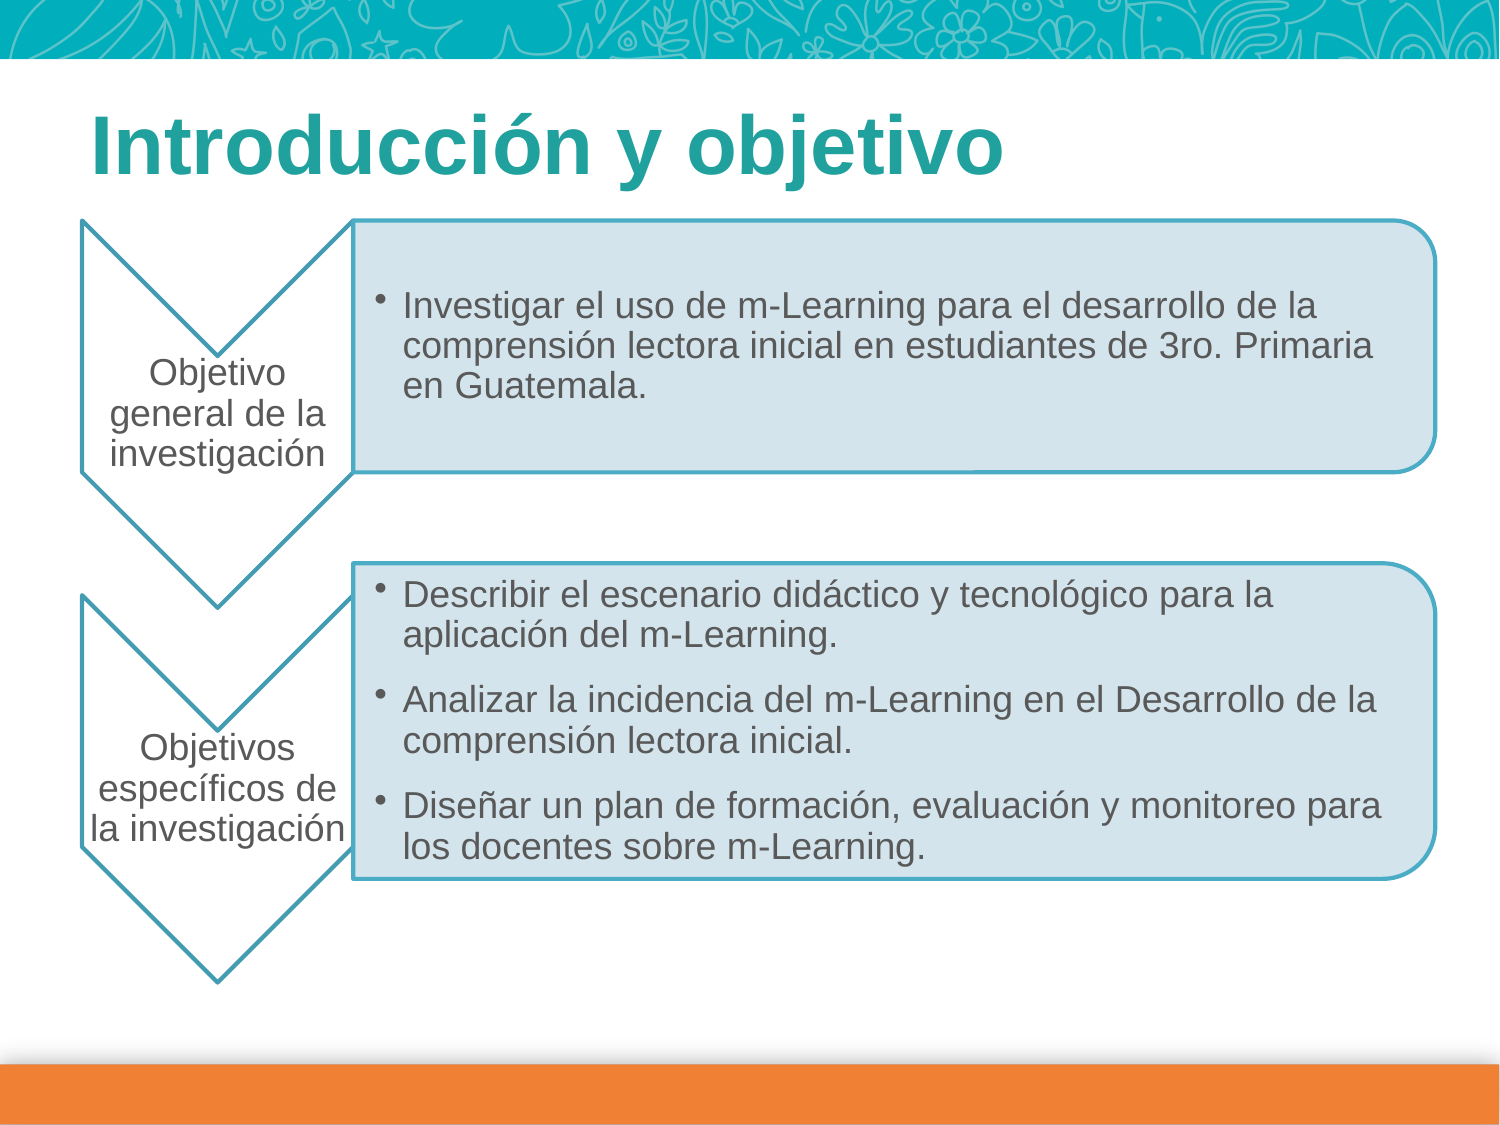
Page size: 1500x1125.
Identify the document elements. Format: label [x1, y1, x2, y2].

text_box [81, 219, 1436, 984]
picture [0, 0, 1500, 1125]
